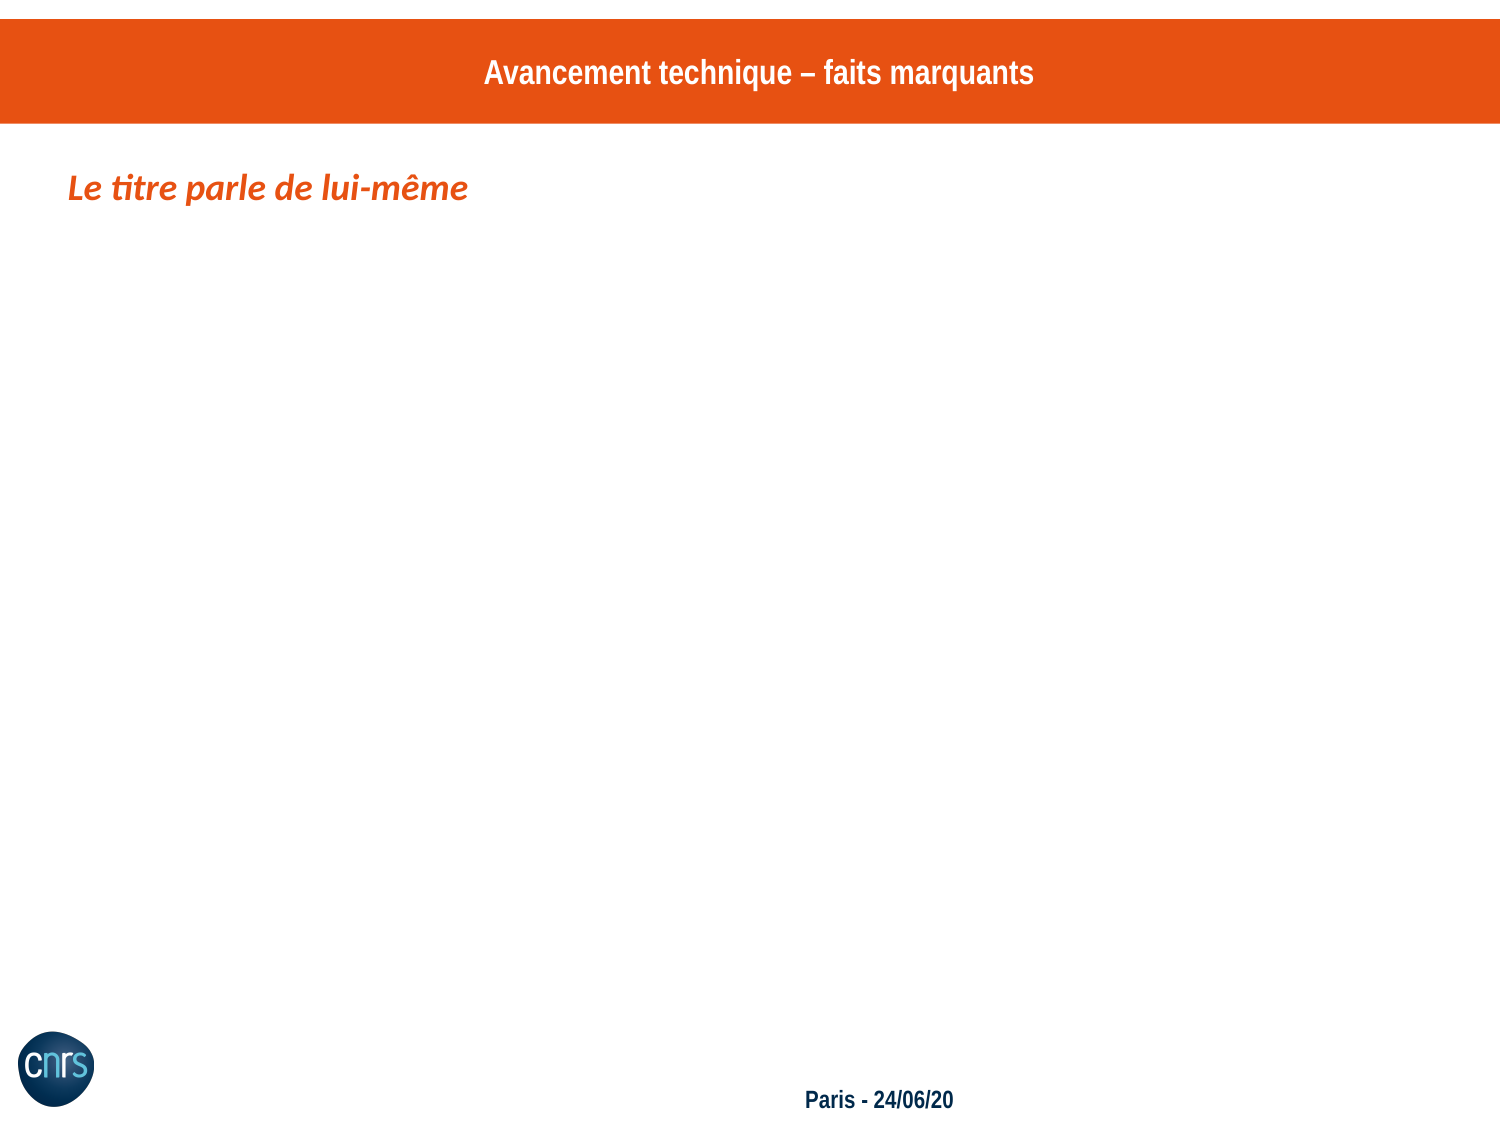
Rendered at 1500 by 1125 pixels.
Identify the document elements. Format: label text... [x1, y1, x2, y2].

text_box Le titre parle de lui-même [53, 155, 1412, 260]
title Avancement technique – faits marquants [153, 42, 1365, 100]
footer Paris - 24/06/20 [454, 1068, 1306, 1125]
picture [17, 1031, 94, 1107]
